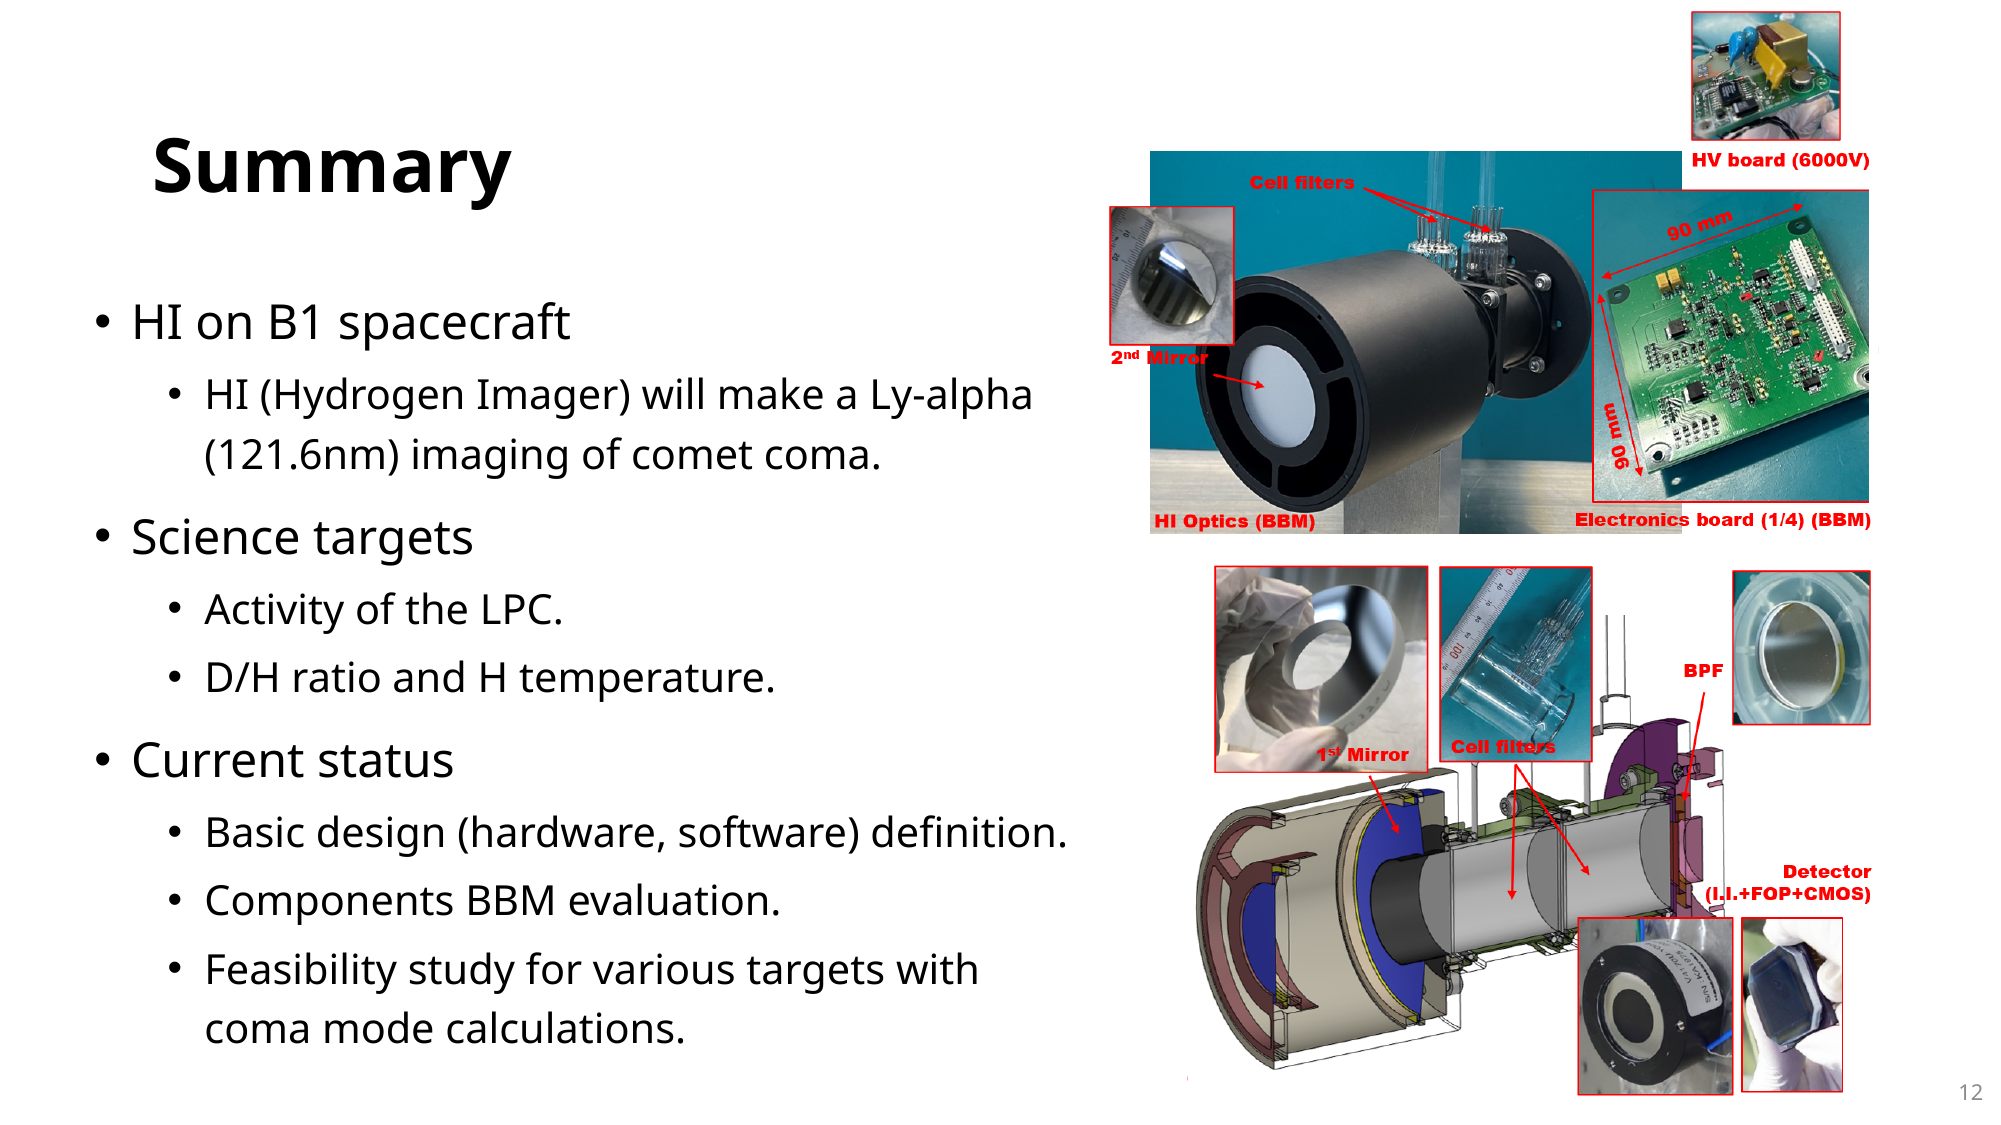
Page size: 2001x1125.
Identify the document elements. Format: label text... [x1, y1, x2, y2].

picture [1187, 562, 1879, 1098]
title Summary [137, 59, 1085, 272]
list HI on B1 spacecraft HI (Hydrogen Imager) will make a Ly-alpha (121.6nm) imaging of comet coma. Science targets Activity of the LPC. D/H ratio and H temperature. Current status Basic design (hardware, software) definition. Components BBM evaluation. Feasibility study for various targets with coma mode calculations. [79, 272, 1086, 1098]
picture [1085, 3, 1879, 541]
